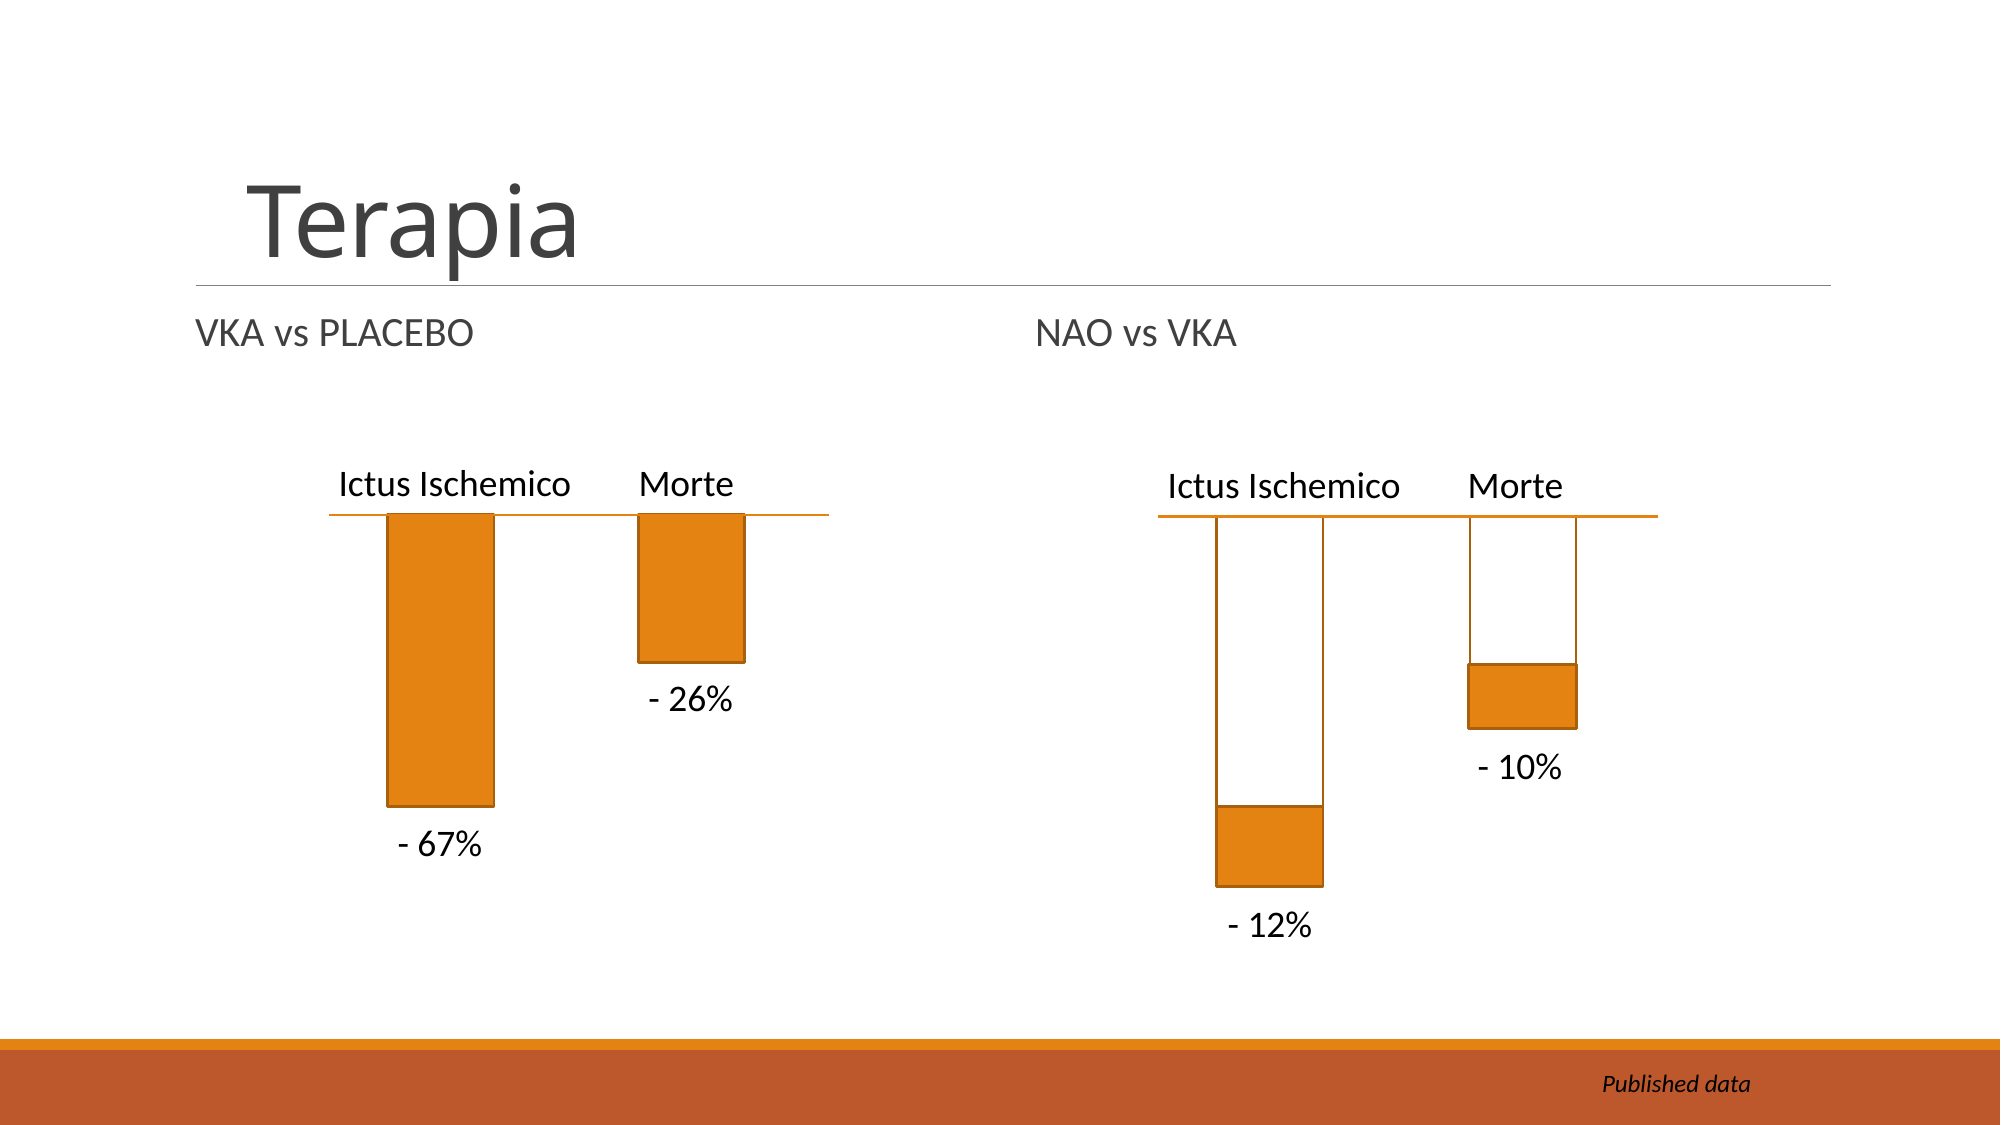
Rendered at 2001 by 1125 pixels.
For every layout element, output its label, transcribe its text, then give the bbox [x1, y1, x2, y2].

text_box [1467, 663, 1578, 730]
text_box [1215, 526, 1324, 805]
text_box - 67% [382, 811, 498, 871]
text_box Ictus Ischemico Morte [1152, 453, 1579, 514]
list VKA vs PLACEBO [180, 302, 990, 963]
text_box - 10% [1462, 734, 1578, 794]
text_box - 12% [1212, 892, 1328, 953]
title Terapia [180, 47, 1830, 285]
text_box - 26% [633, 666, 748, 727]
text_box [1469, 526, 1577, 663]
text_box Published data [1587, 1059, 1767, 1105]
text_box Ictus Ischemico Morte [323, 452, 750, 512]
text_box [386, 524, 495, 808]
list NAO vs VKA [1020, 302, 1830, 963]
text_box [1215, 805, 1324, 888]
text_box [637, 524, 746, 664]
